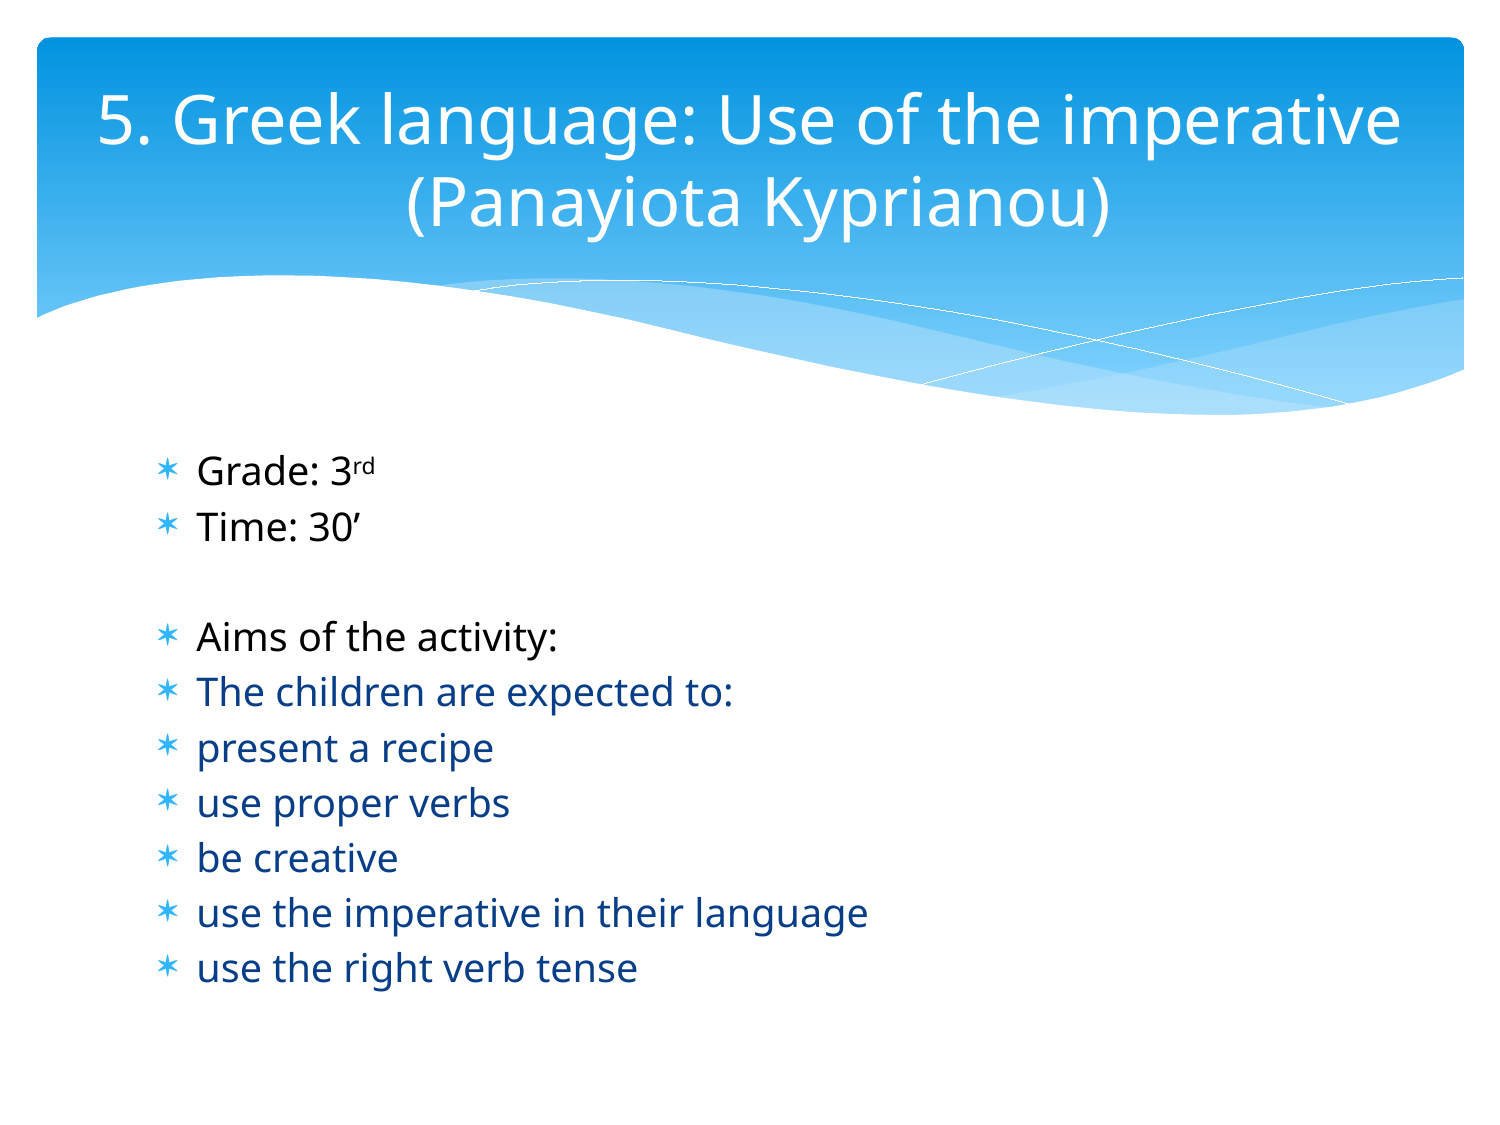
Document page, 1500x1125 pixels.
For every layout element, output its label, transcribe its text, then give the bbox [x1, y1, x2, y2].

title 5. Greek language: Use of the imperative (Panayiota Kyprianou) [75, 55, 1425, 261]
list Grade: 3rd Time: 30’ Aims of the activity: The children are expected to: present a recipe use proper verbs be creative use the imperative in their language use the right verb tense [143, 438, 1359, 1005]
